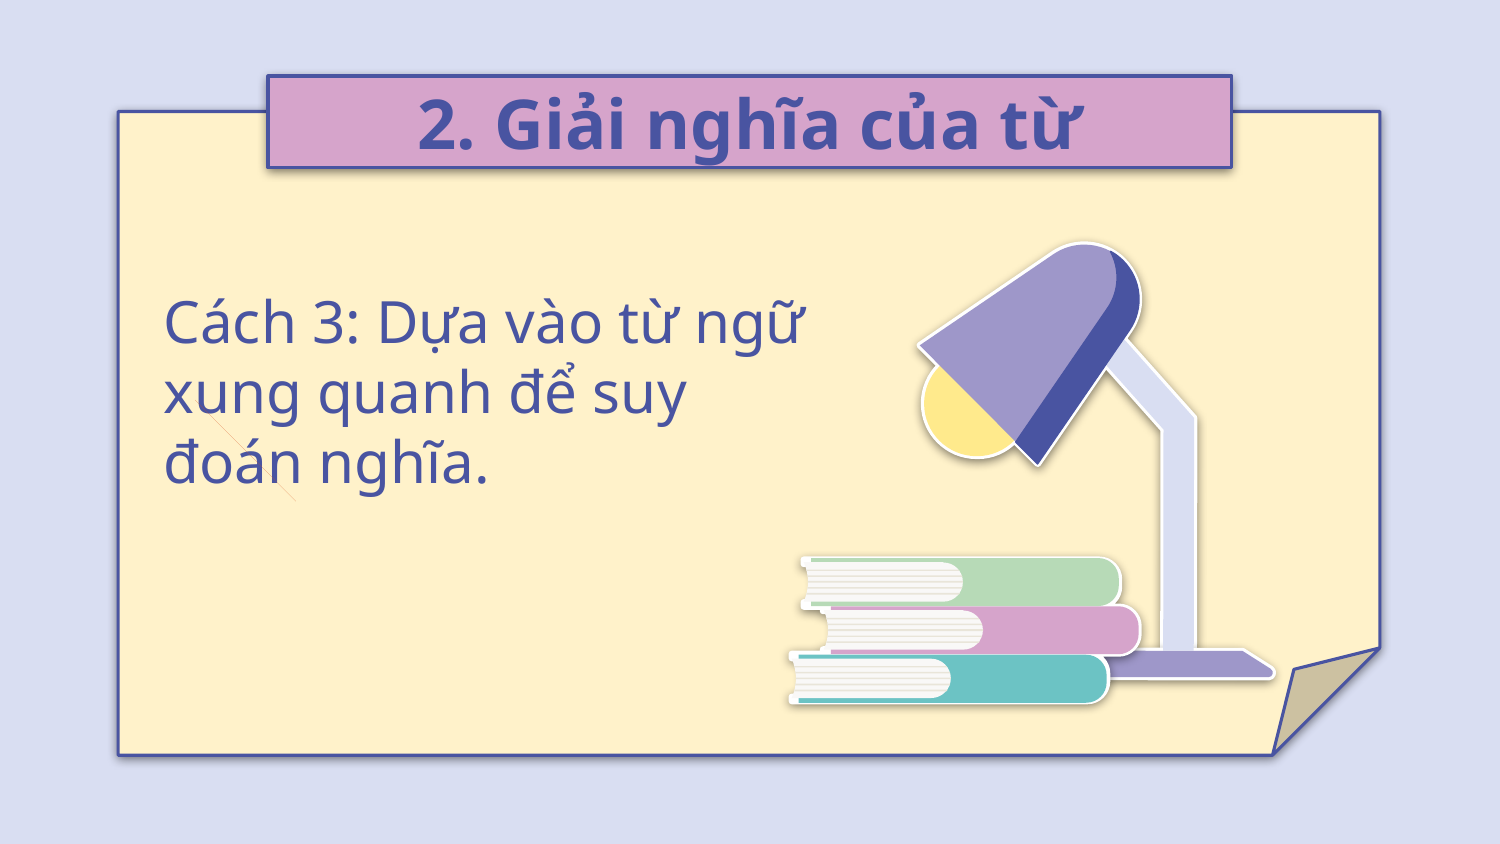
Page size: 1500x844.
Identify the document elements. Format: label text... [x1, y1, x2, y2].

title 2. Giải nghĩa của từ [266, 74, 1233, 169]
list Cách 3: Dựa vào từ ngữ xung quanh để suy đoán nghĩa. [148, 270, 826, 349]
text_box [791, 557, 1140, 703]
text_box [919, 244, 1275, 678]
